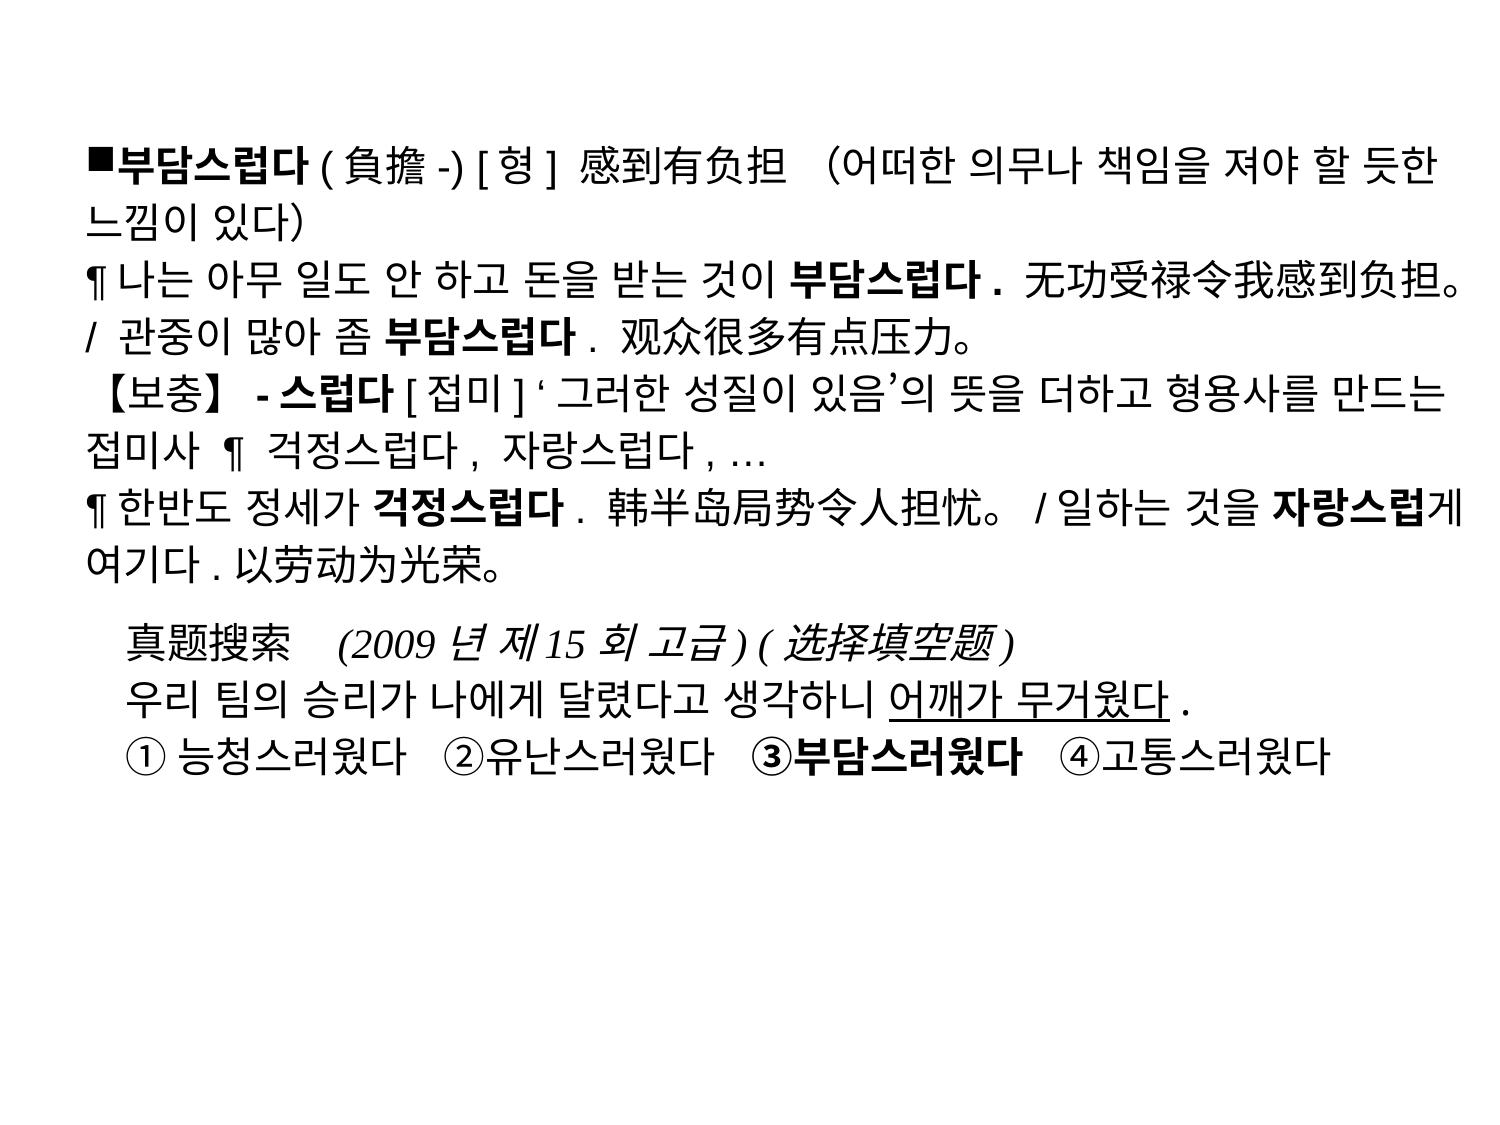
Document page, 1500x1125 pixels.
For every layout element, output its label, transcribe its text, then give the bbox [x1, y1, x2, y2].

text_box 真题搜索 (2009년 제15회 고급) (选择填空题) 우리 팀의 승리가 나에게 달렸다고 생각하니 어깨가 무거웠다. ①능청스러웠다 ②유난스러웠다 ③부담스러웠다 ④고통스러웠다 [110, 602, 1348, 789]
text_box 부담스럽다(負擔-) [형] 感到有负担 （어떠한 의무나 책임을 져야 할 듯한 느낌이 있다） ¶나는 아무 일도 안 하고 돈을 받는 것이 부담스럽다. 无功受禄令我感到负担。/ 관중이 많아 좀 부담스럽다. 观众很多有点压力。 【보충】-스럽다[접미] ‘그러한 성질이 있음’의 뜻을 더하고 형용사를 만드는 접미사 ¶ 걱정스럽다, 자랑스럽다, … ¶한반도 정세가 걱정스럽다. 韩半岛局势令人担忧。/일하는 것을 자랑스럽게 여기다.以劳动为光荣。 [70, 125, 1500, 654]
